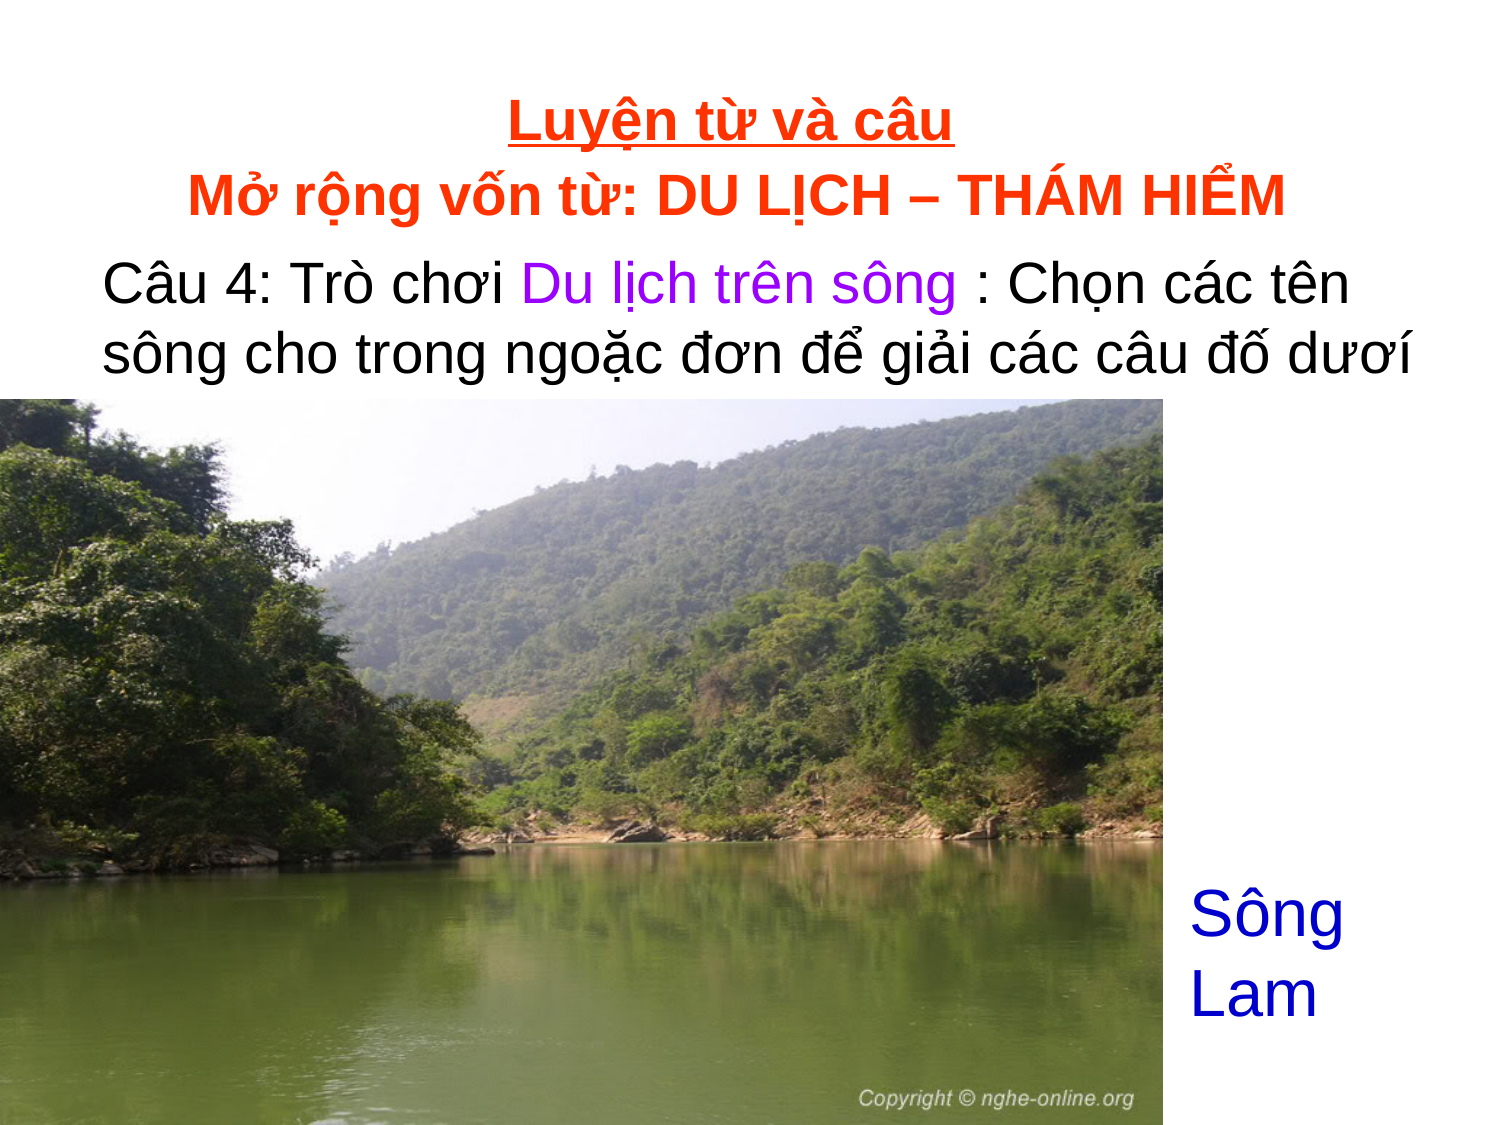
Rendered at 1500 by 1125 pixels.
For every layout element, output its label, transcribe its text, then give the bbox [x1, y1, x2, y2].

text_box Luyện từ và câu [462, 75, 1000, 160]
text_box Mở rộng vốn từ: DU LỊCH – THÁM HIỂM [50, 149, 1425, 235]
picture [0, 399, 1163, 1125]
text_box Câu 4: Trò chơi Du lịch trên sông : Chọn các tên sông cho trong ngoặc đơn để giải các câu đố dươí đây . [87, 237, 1438, 463]
text_box Sông Lam [1175, 862, 1500, 1038]
